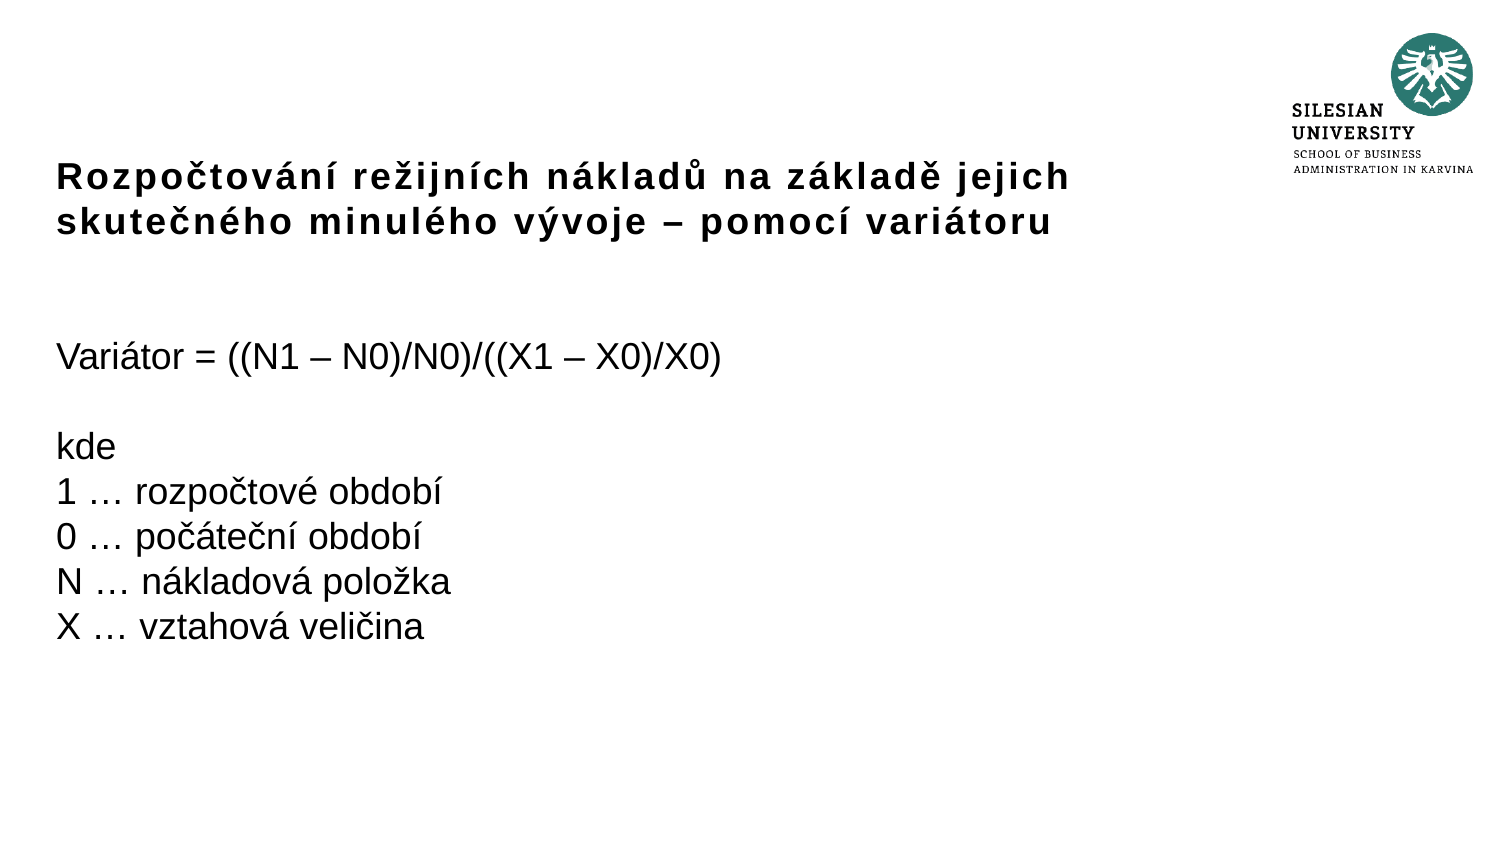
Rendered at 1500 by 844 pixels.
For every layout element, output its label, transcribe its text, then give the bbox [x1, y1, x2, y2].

picture [1292, 33, 1474, 173]
text_box Rozpočtování režijních nákladů na základě jejich skutečného minulého vývoje – pomocí variátoru Variátor = ((N1 – N0)/N0)/((X1 – X0)/X0) kde 1 … rozpočtové období 0 … počáteční období N … nákladová položka X … vztahová veličina [41, 144, 1254, 655]
